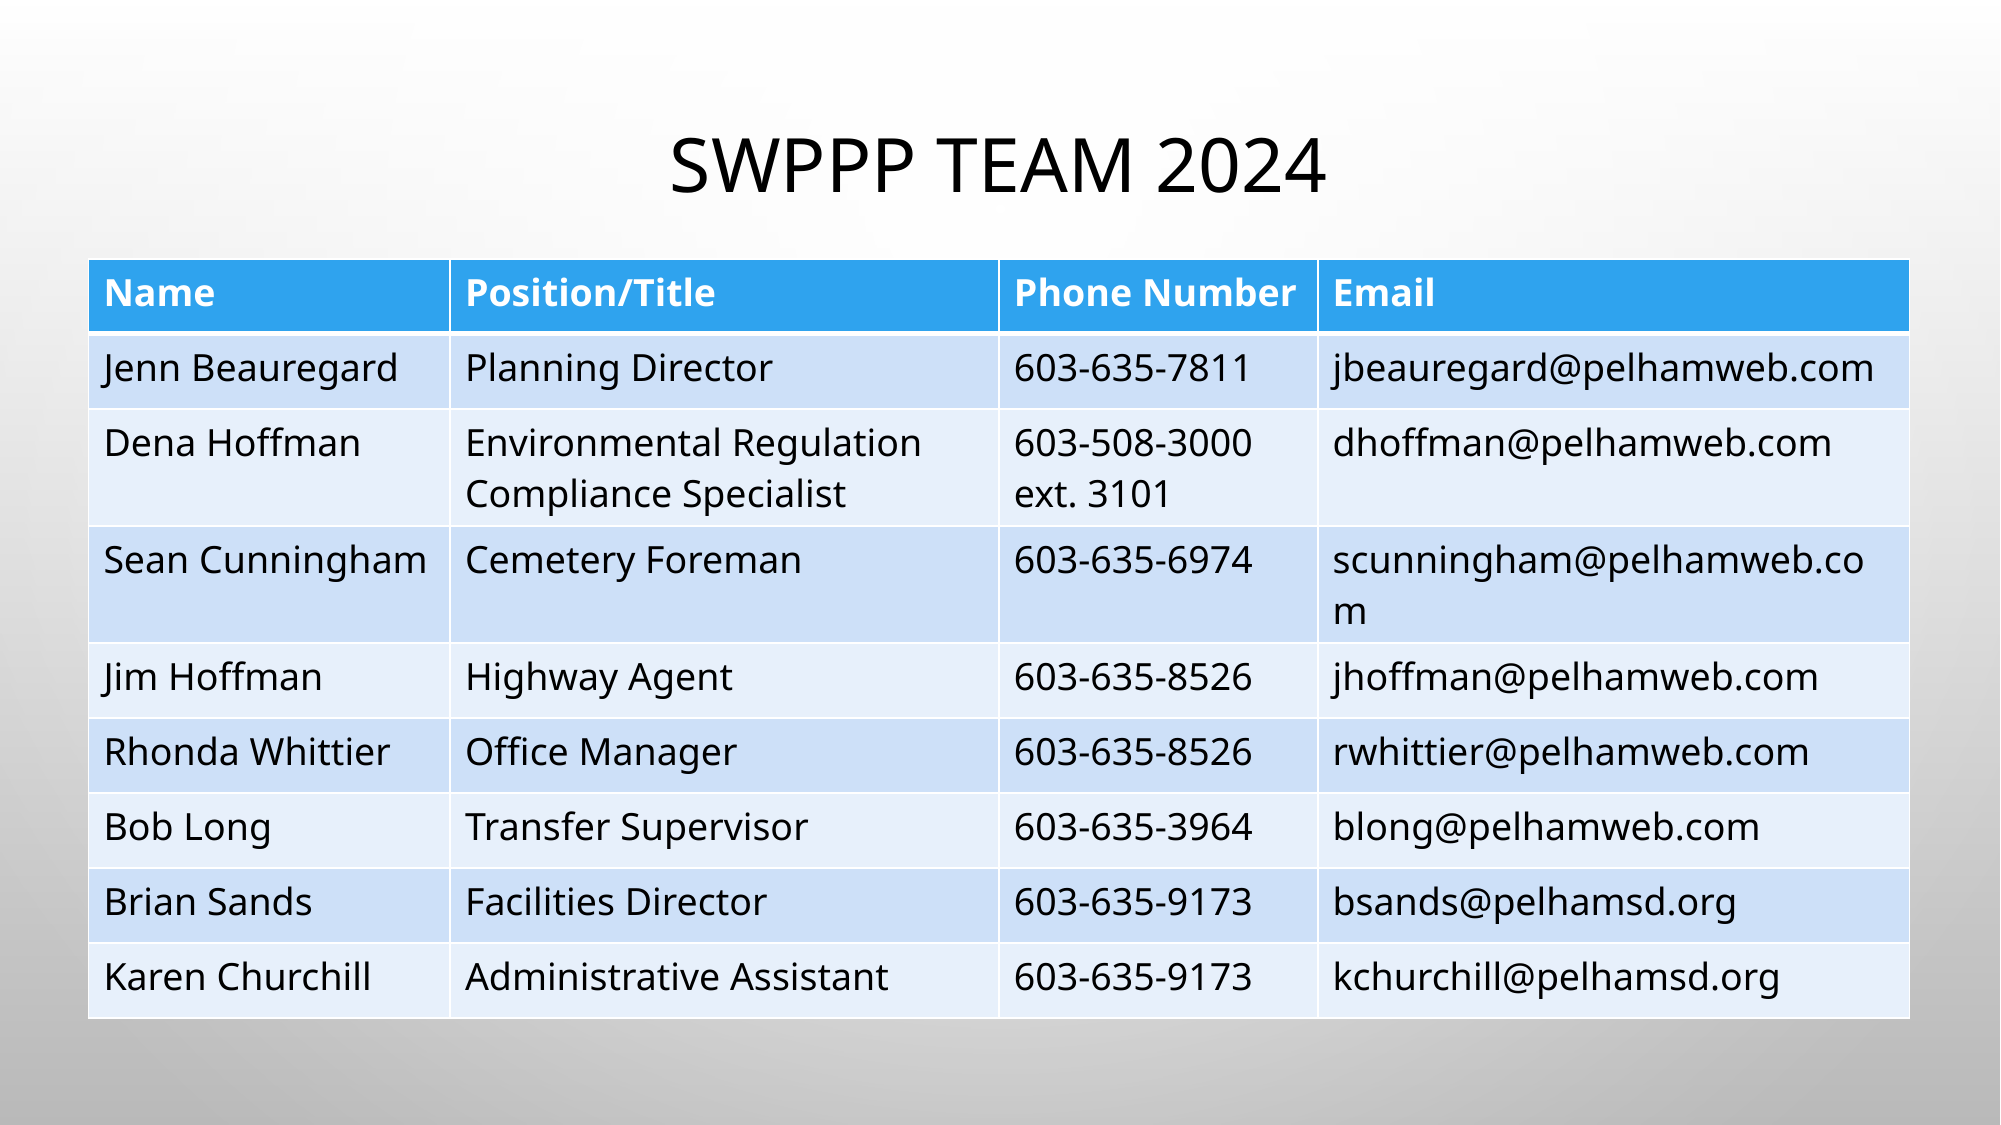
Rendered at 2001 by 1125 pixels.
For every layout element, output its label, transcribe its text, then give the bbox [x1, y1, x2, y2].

table_cell 603-635-8526 [1000, 644, 1317, 717]
table_cell blong@pelhamweb.com [1319, 794, 1909, 867]
table_cell kchurchill@pelhamsd.org [1319, 944, 1909, 1017]
table_cell Office Manager [451, 719, 998, 792]
table_header Email [1319, 260, 1909, 331]
picture [0, 0, 2000, 1125]
table_cell rwhittier@pelhamweb.com [1319, 719, 1909, 792]
table_cell Facilities Director [451, 869, 998, 942]
table_cell Bob Long [89, 794, 449, 867]
table_cell Jenn Beauregard [89, 336, 449, 408]
table_cell dhoffman@pelhamweb.com [1319, 410, 1909, 525]
table_cell Dena Hoffman [89, 410, 449, 525]
table_cell 603-635-8526 [1000, 719, 1317, 792]
table_cell 603-635-3964 [1000, 794, 1317, 867]
table_cell Karen Churchill [89, 944, 449, 1017]
table_cell Highway Agent [451, 644, 998, 717]
table_cell Administrative Assistant [451, 944, 998, 1017]
table_cell Transfer Supervisor [451, 794, 998, 867]
table_cell 603-635-6974 [1000, 527, 1317, 642]
table_cell Jim Hoffman [89, 644, 449, 717]
title SWPPP Team 2024 [148, 37, 1850, 258]
table_cell scunningham@pelhamweb.com [1319, 527, 1909, 642]
table_cell Planning Director [451, 336, 998, 408]
table_cell bsands@pelhamsd.org [1319, 869, 1909, 942]
table_cell Brian Sands [89, 869, 449, 942]
table_cell 603-635-9173 [1000, 869, 1317, 942]
table_cell Sean Cunningham [89, 527, 449, 642]
table_cell jbeauregard@pelhamweb.com [1319, 336, 1909, 408]
table_cell Environmental Regulation Compliance Specialist [451, 410, 998, 525]
table_cell 603-635-7811 [1000, 336, 1317, 408]
table_cell jhoffman@pelhamweb.com [1319, 644, 1909, 717]
table_cell Cemetery Foreman [451, 527, 998, 642]
table_header Position/Title [451, 260, 998, 331]
table_cell 603-508-3000 ext. 3101 [1000, 410, 1317, 525]
table_header Name [89, 260, 449, 331]
table_cell 603-635-9173 [1000, 944, 1317, 1017]
table_cell Rhonda Whittier [89, 719, 449, 792]
table_header Phone Number [1000, 260, 1317, 331]
